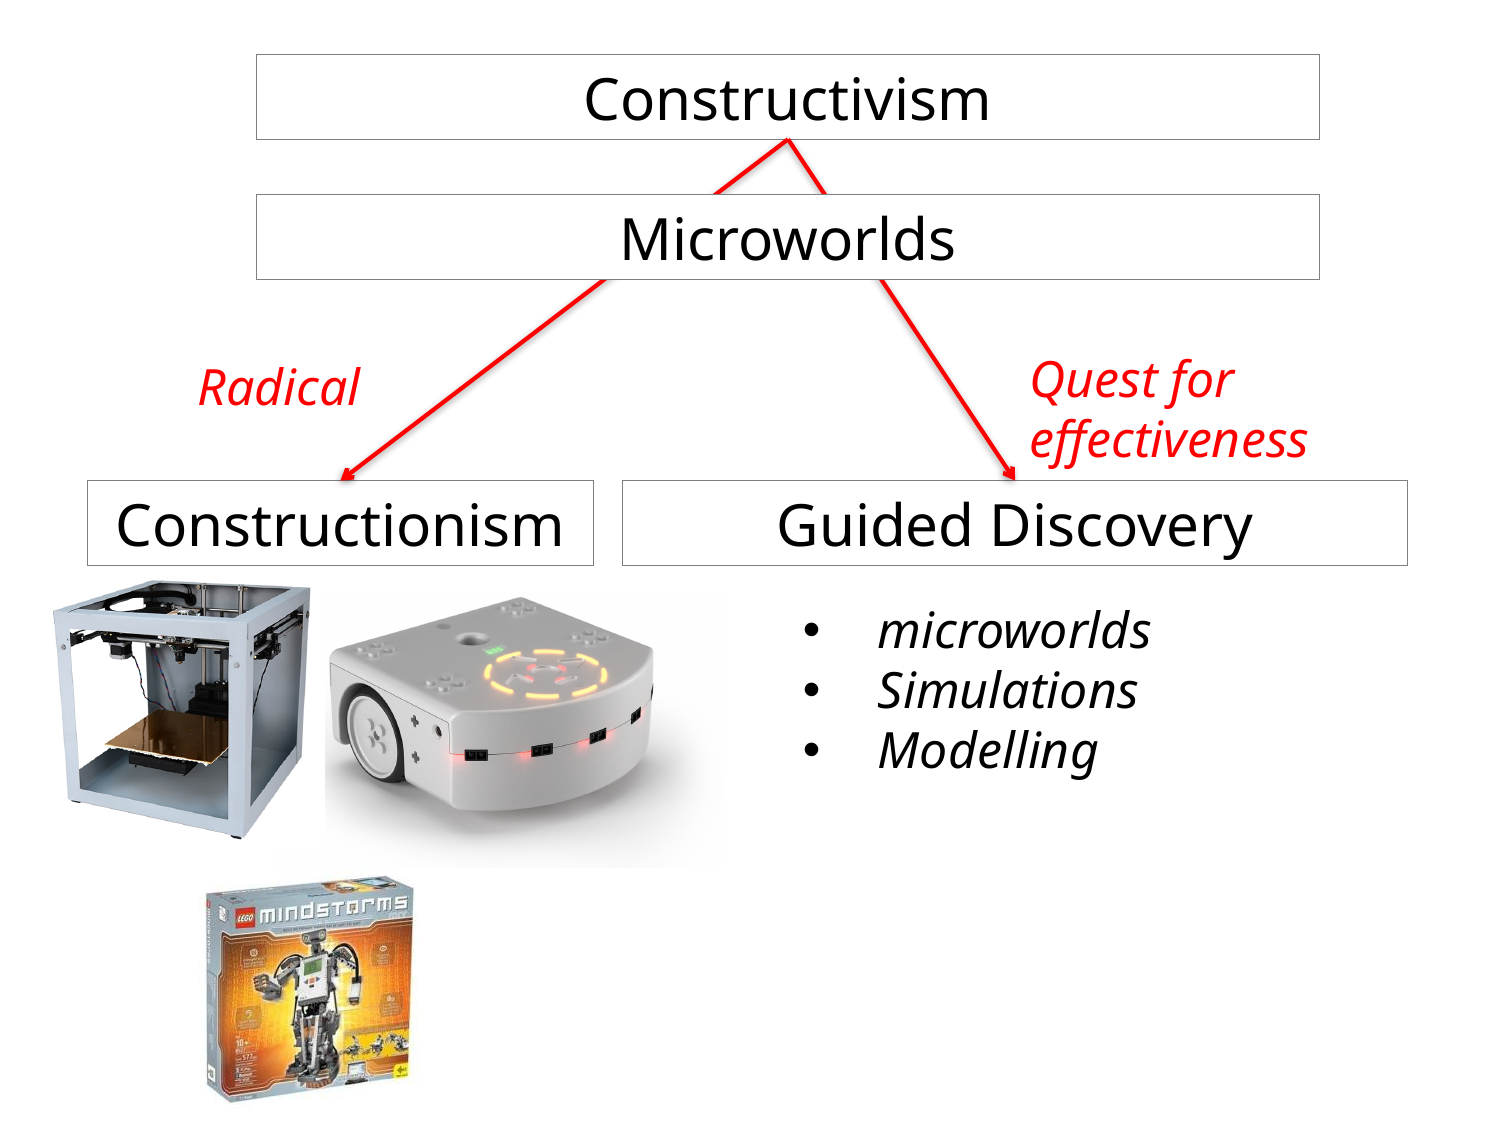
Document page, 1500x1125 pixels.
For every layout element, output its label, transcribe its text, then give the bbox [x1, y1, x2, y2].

text_box Constructionism [87, 480, 594, 566]
text_box Constructivism [256, 54, 1320, 140]
text_box Microworlds [1021, 194, 1320, 280]
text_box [340, 140, 785, 481]
text_box Microworlds [256, 194, 335, 280]
picture [40, 566, 724, 1109]
text_box microworlds Simulations Modelling [788, 591, 1408, 787]
text_box Guided Discovery [622, 480, 1408, 566]
text_box Radical [182, 348, 335, 423]
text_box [787, 140, 1016, 481]
text_box Quest for effectiveness [1021, 340, 1358, 475]
